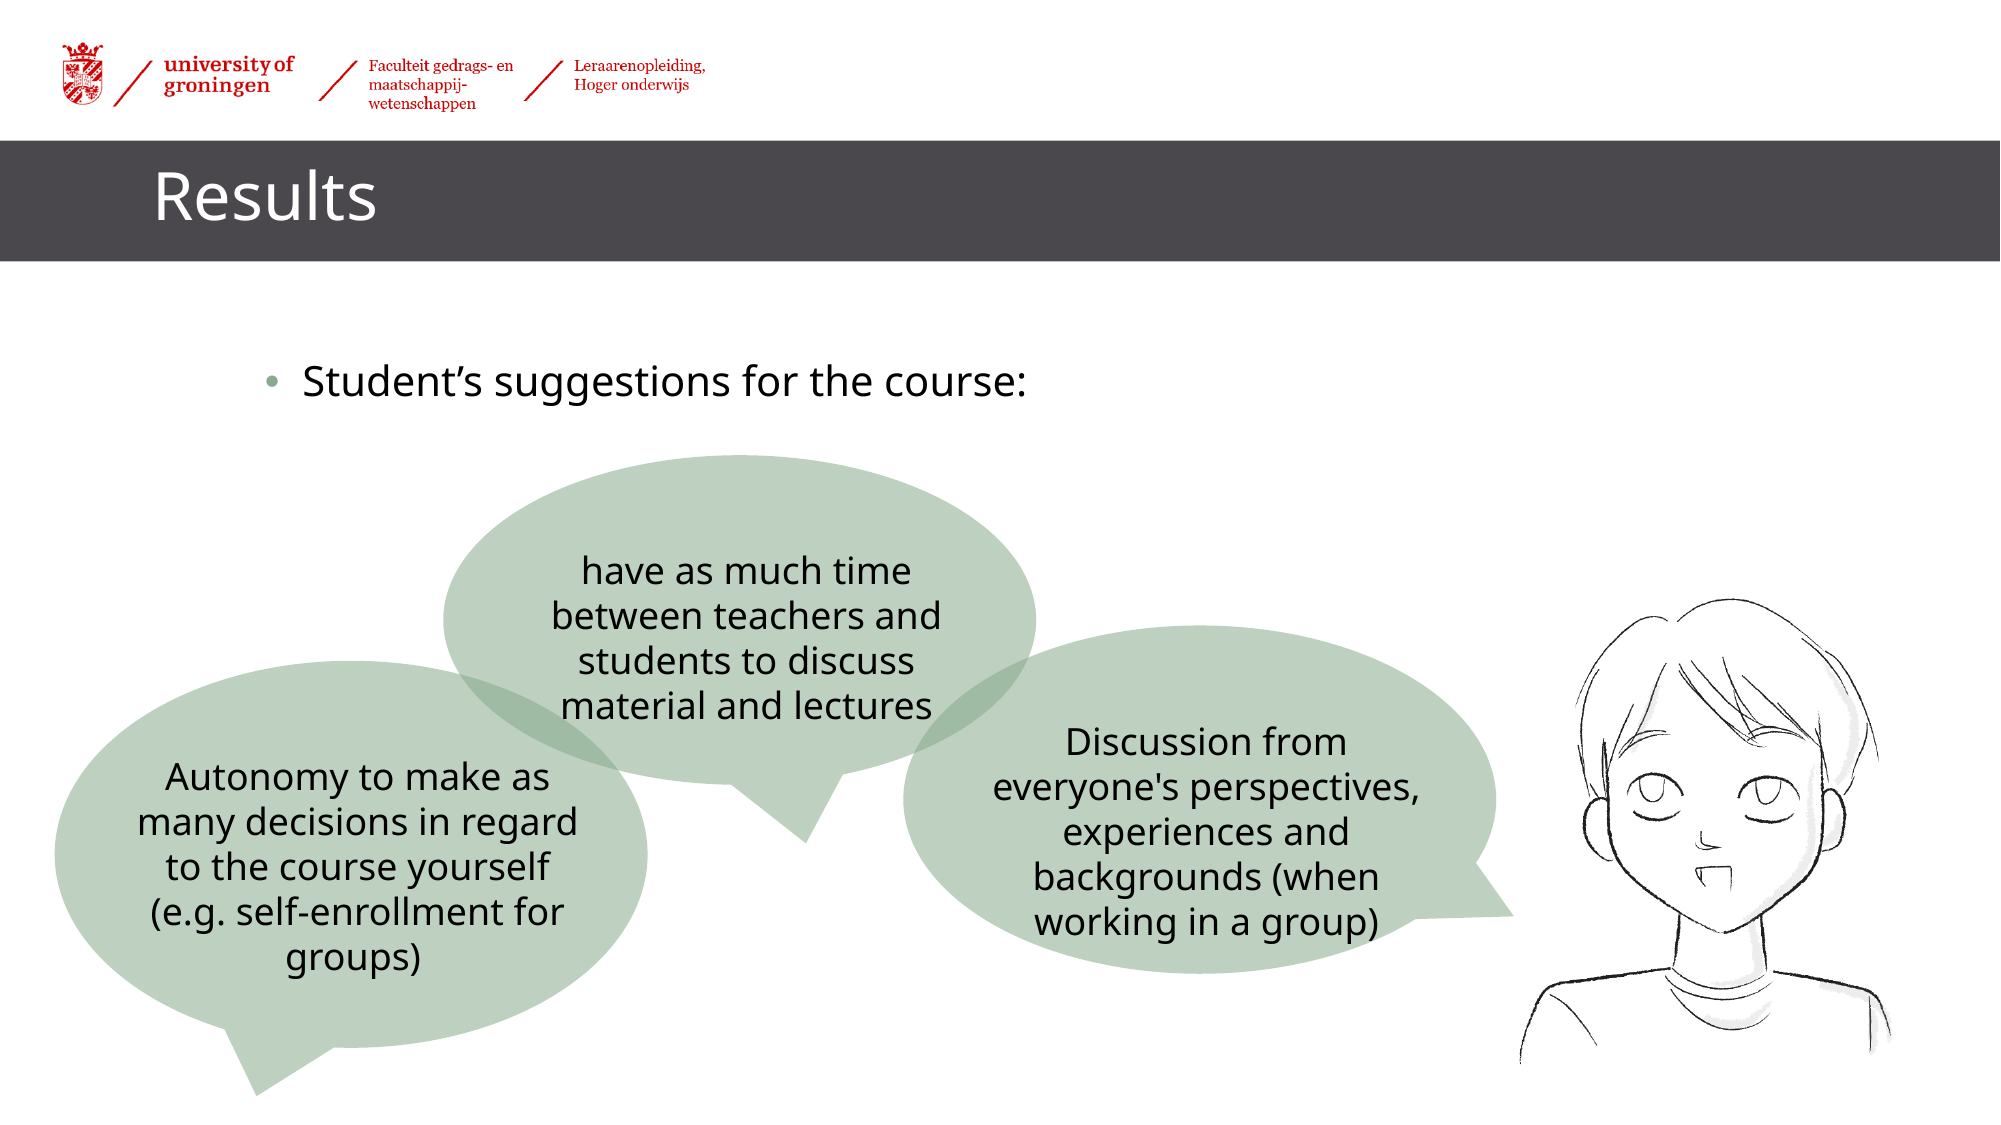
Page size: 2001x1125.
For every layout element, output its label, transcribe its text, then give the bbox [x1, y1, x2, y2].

picture [54, 36, 710, 118]
title Results [137, 89, 1863, 308]
text_box [0, 140, 137, 262]
list Student’s suggestions for the course: [249, 353, 1674, 456]
picture [1458, 586, 1940, 1123]
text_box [443, 455, 1037, 785]
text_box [54, 660, 648, 1048]
text_box [1863, 140, 2000, 262]
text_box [903, 625, 1497, 974]
